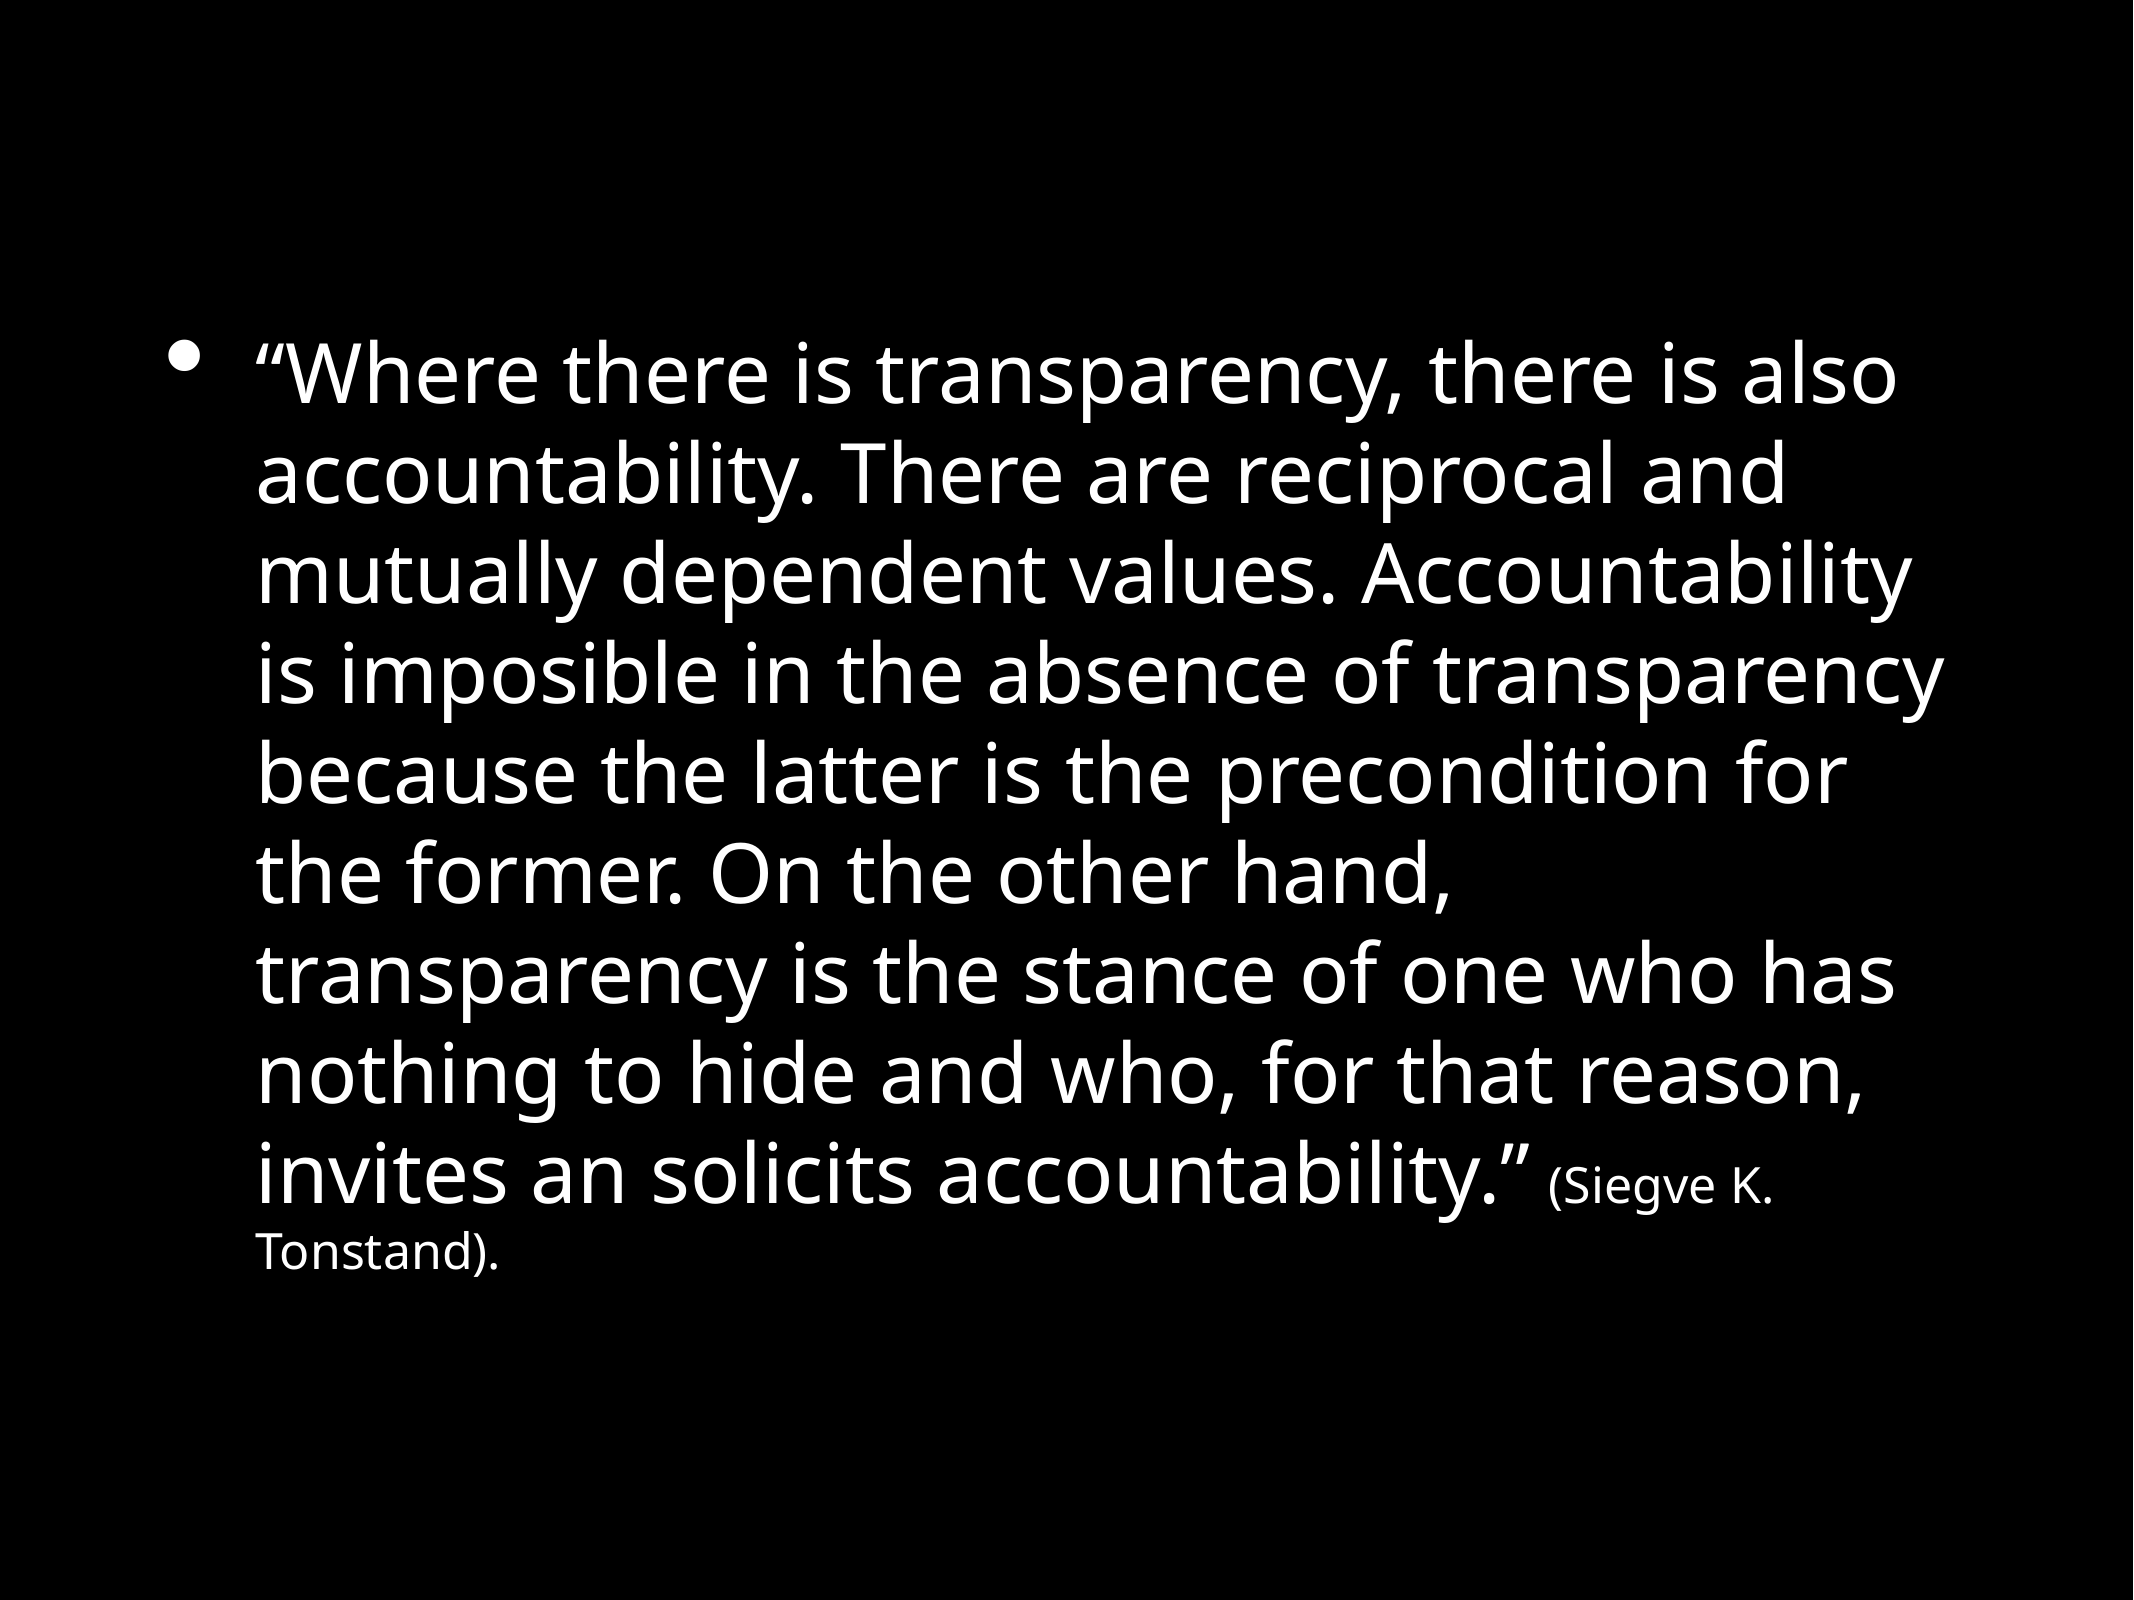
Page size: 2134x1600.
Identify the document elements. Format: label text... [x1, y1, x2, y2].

list “Where there is transparency, there is also accountability. There are reciprocal and mutually dependent values. Accountability is imposible in the absence of transparency because the latter is the precondition for the former. On the other hand, transparency is the stance of one who has nothing to hide and who, for that reason, invites an solicits accountability.” (Siegve K. Tonstand). [155, 283, 1978, 1317]
